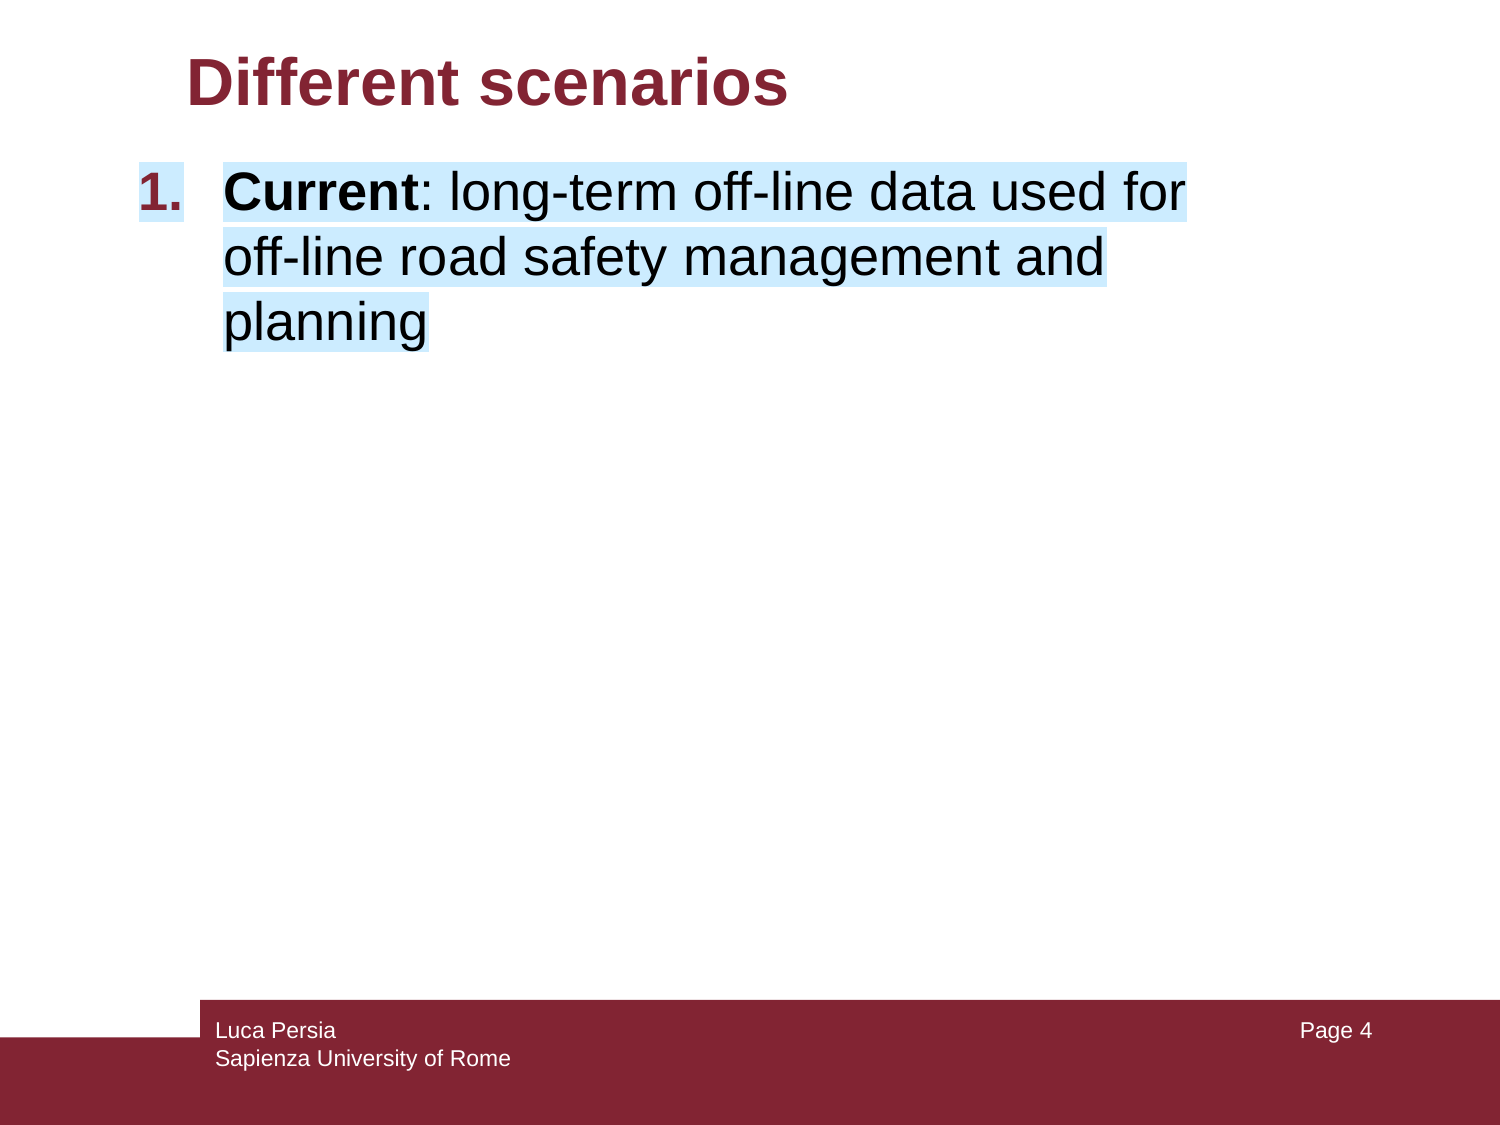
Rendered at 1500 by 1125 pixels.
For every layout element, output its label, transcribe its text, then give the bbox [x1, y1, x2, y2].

list Current: long-term off-line data used for off-line road safety management and planning [123, 148, 1282, 977]
title Different scenarios [170, 30, 1412, 137]
footer Luca Persia Sapienza University of Rome [199, 1008, 798, 1084]
slide_number Page 4 [1074, 1008, 1388, 1084]
